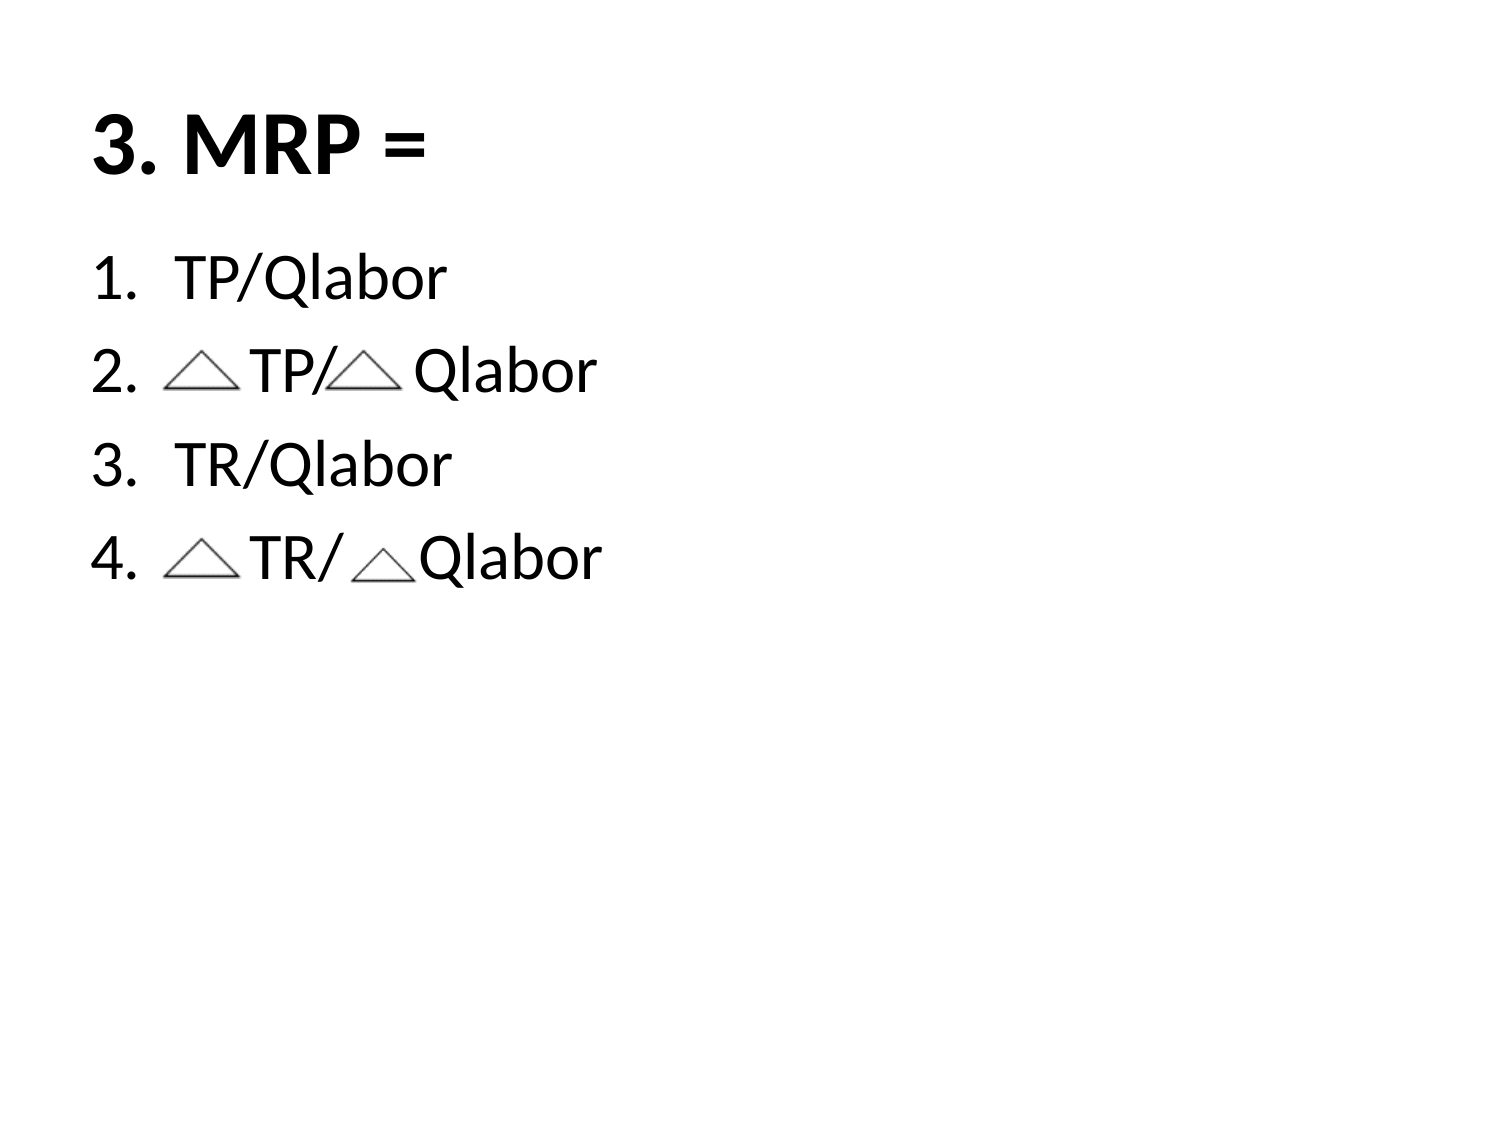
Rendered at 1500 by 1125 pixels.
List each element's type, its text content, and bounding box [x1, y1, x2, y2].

picture [349, 547, 418, 583]
title 3. MRP = [75, 75, 1188, 200]
picture [162, 537, 243, 579]
list TP/Qlabor TP/ Qlabor TR/Qlabor TR/ Qlabor [75, 224, 1463, 650]
picture [162, 349, 243, 391]
picture [324, 349, 405, 391]
